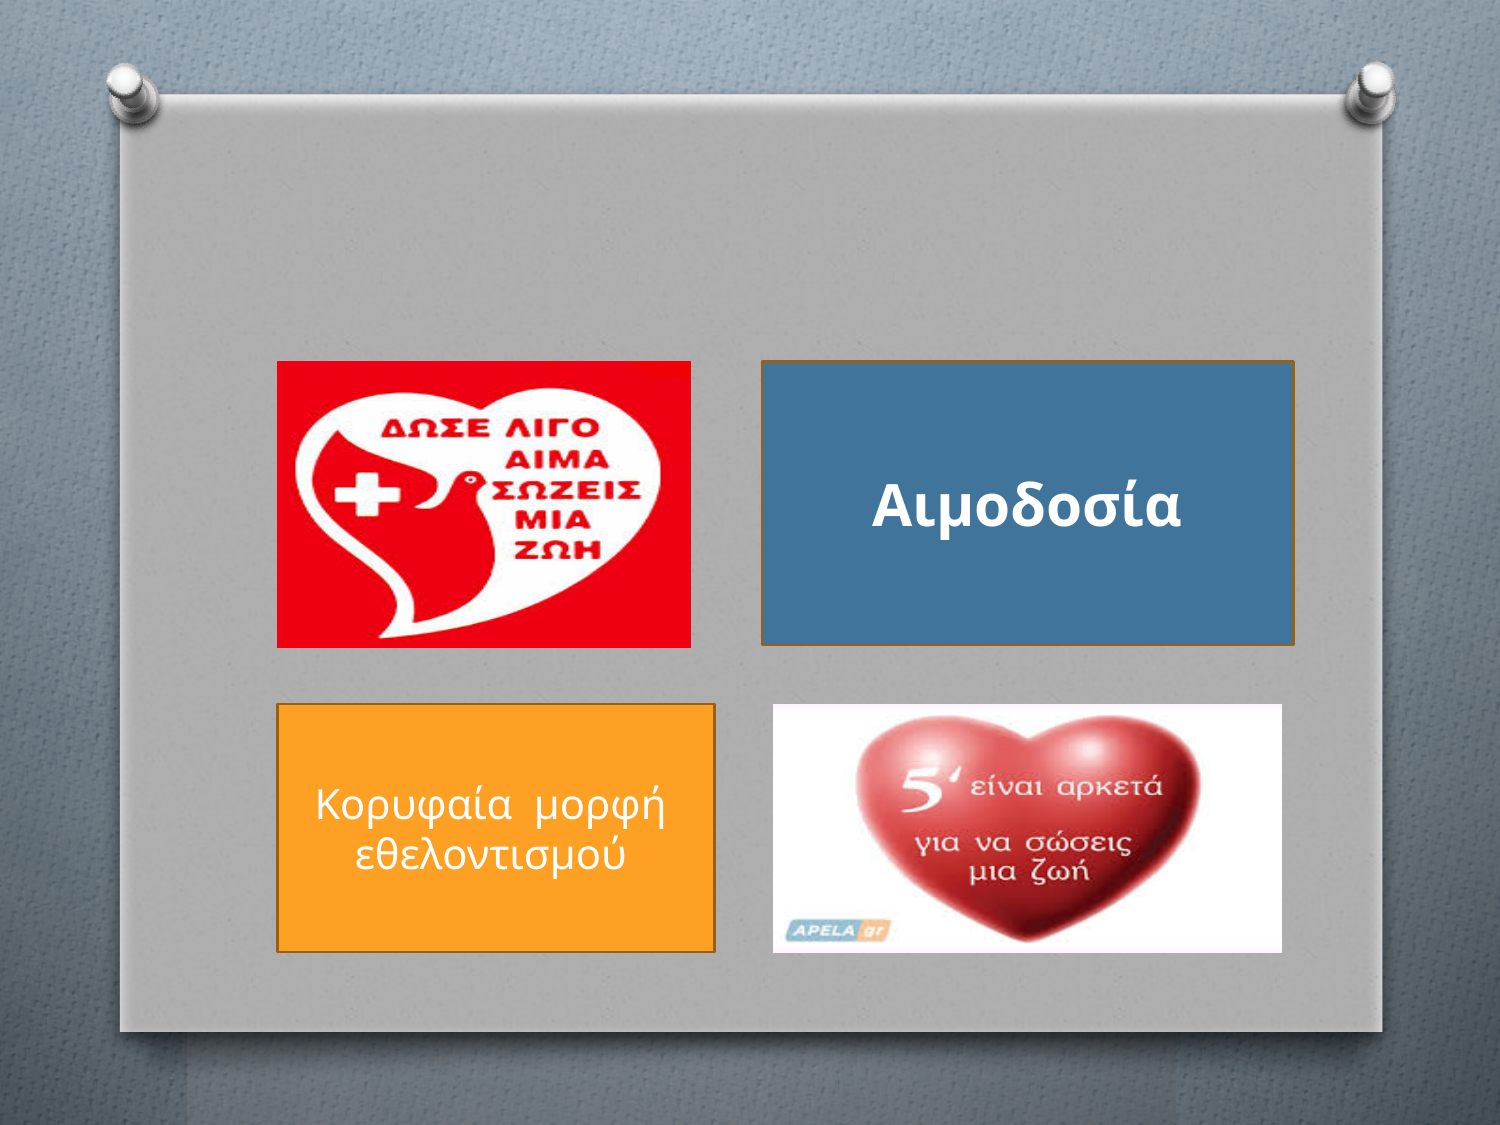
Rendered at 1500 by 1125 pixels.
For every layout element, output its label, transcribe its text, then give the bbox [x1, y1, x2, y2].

picture [1317, 35, 1439, 156]
text_box Αιμοδοσία [761, 360, 1295, 646]
picture [773, 703, 1282, 953]
text_box Κορυφαία μορφή εθελοντισμού [276, 703, 716, 953]
picture [75, 29, 198, 153]
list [277, 361, 692, 649]
